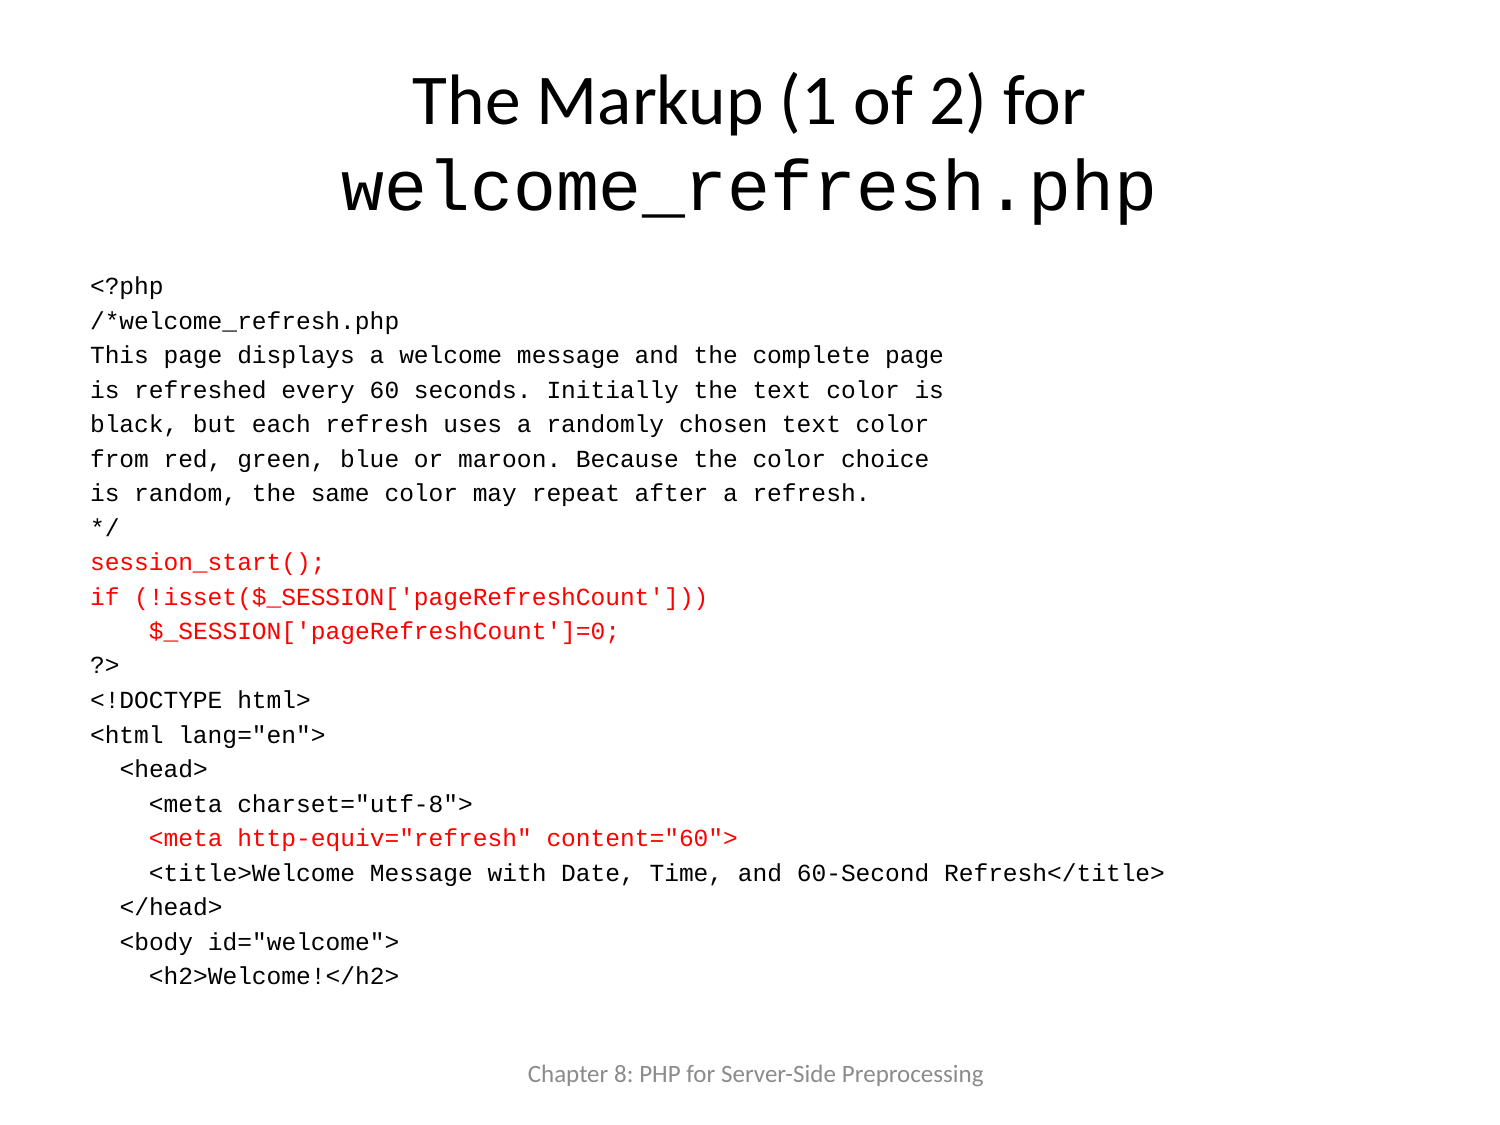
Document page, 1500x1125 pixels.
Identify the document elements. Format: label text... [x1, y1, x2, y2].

list <?php /*welcome_refresh.php This page displays a welcome message and the complete page is refreshed every 60 seconds. Initially the text color is black, but each refresh uses a randomly chosen text color from red, green, blue or maroon. Because the color choice is random, the same color may repeat after a refresh. */ session_start(); if (!isset($_SESSION['pageRefreshCount'])) $_SESSION['pageRefreshCount']=0; ?> <!DOCTYPE html> <html lang="en"> <head> <meta charset="utf-8"> <meta http-equiv="refresh" content="60"> <title>Welcome Message with Date, Time, and 60-Second Refresh</title> </head> <body id="welcome"> <h2>Welcome!</h2> [75, 262, 1425, 1005]
footer Chapter 8: PHP for Server-Side Preprocessing [500, 1042, 1013, 1103]
title The Markup (1 of 2) for welcome_refresh.php [75, 45, 1425, 233]
